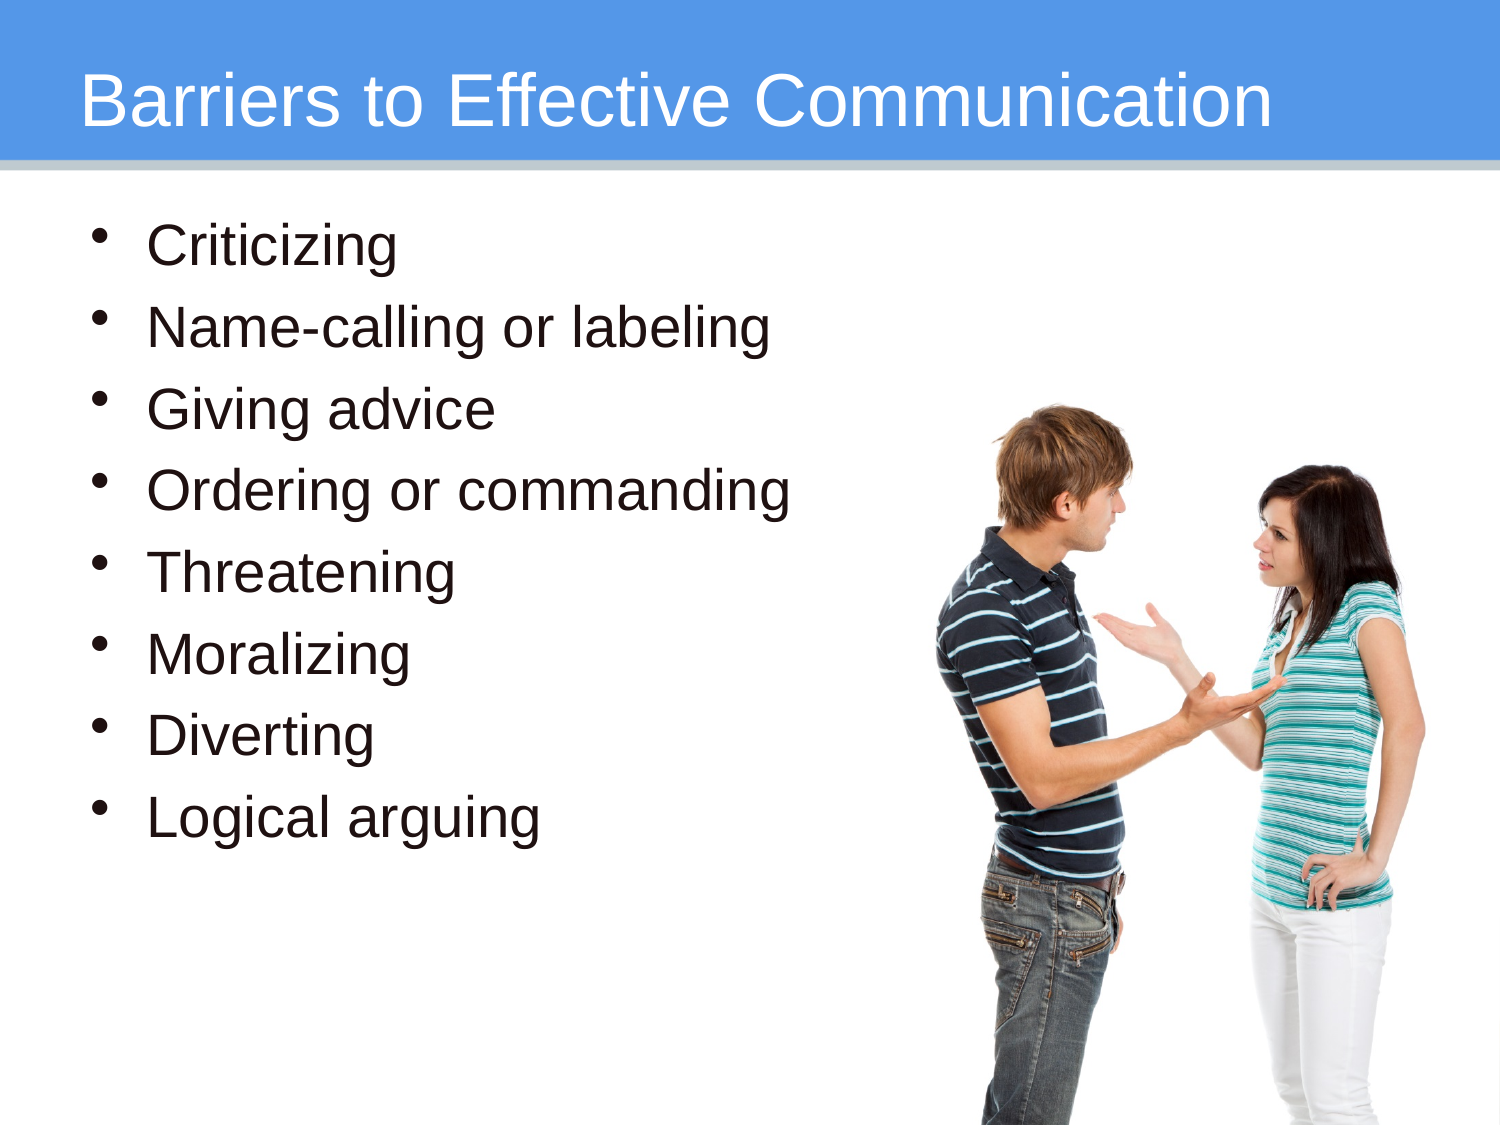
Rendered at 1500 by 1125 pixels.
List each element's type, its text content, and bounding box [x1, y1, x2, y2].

list Criticizing Name-calling or labeling Giving advice Ordering or commanding Threatening Moralizing Diverting Logical arguing [75, 200, 1150, 1004]
picture [0, 0, 1500, 1125]
title Barriers to Effective Communication [64, 54, 1450, 138]
